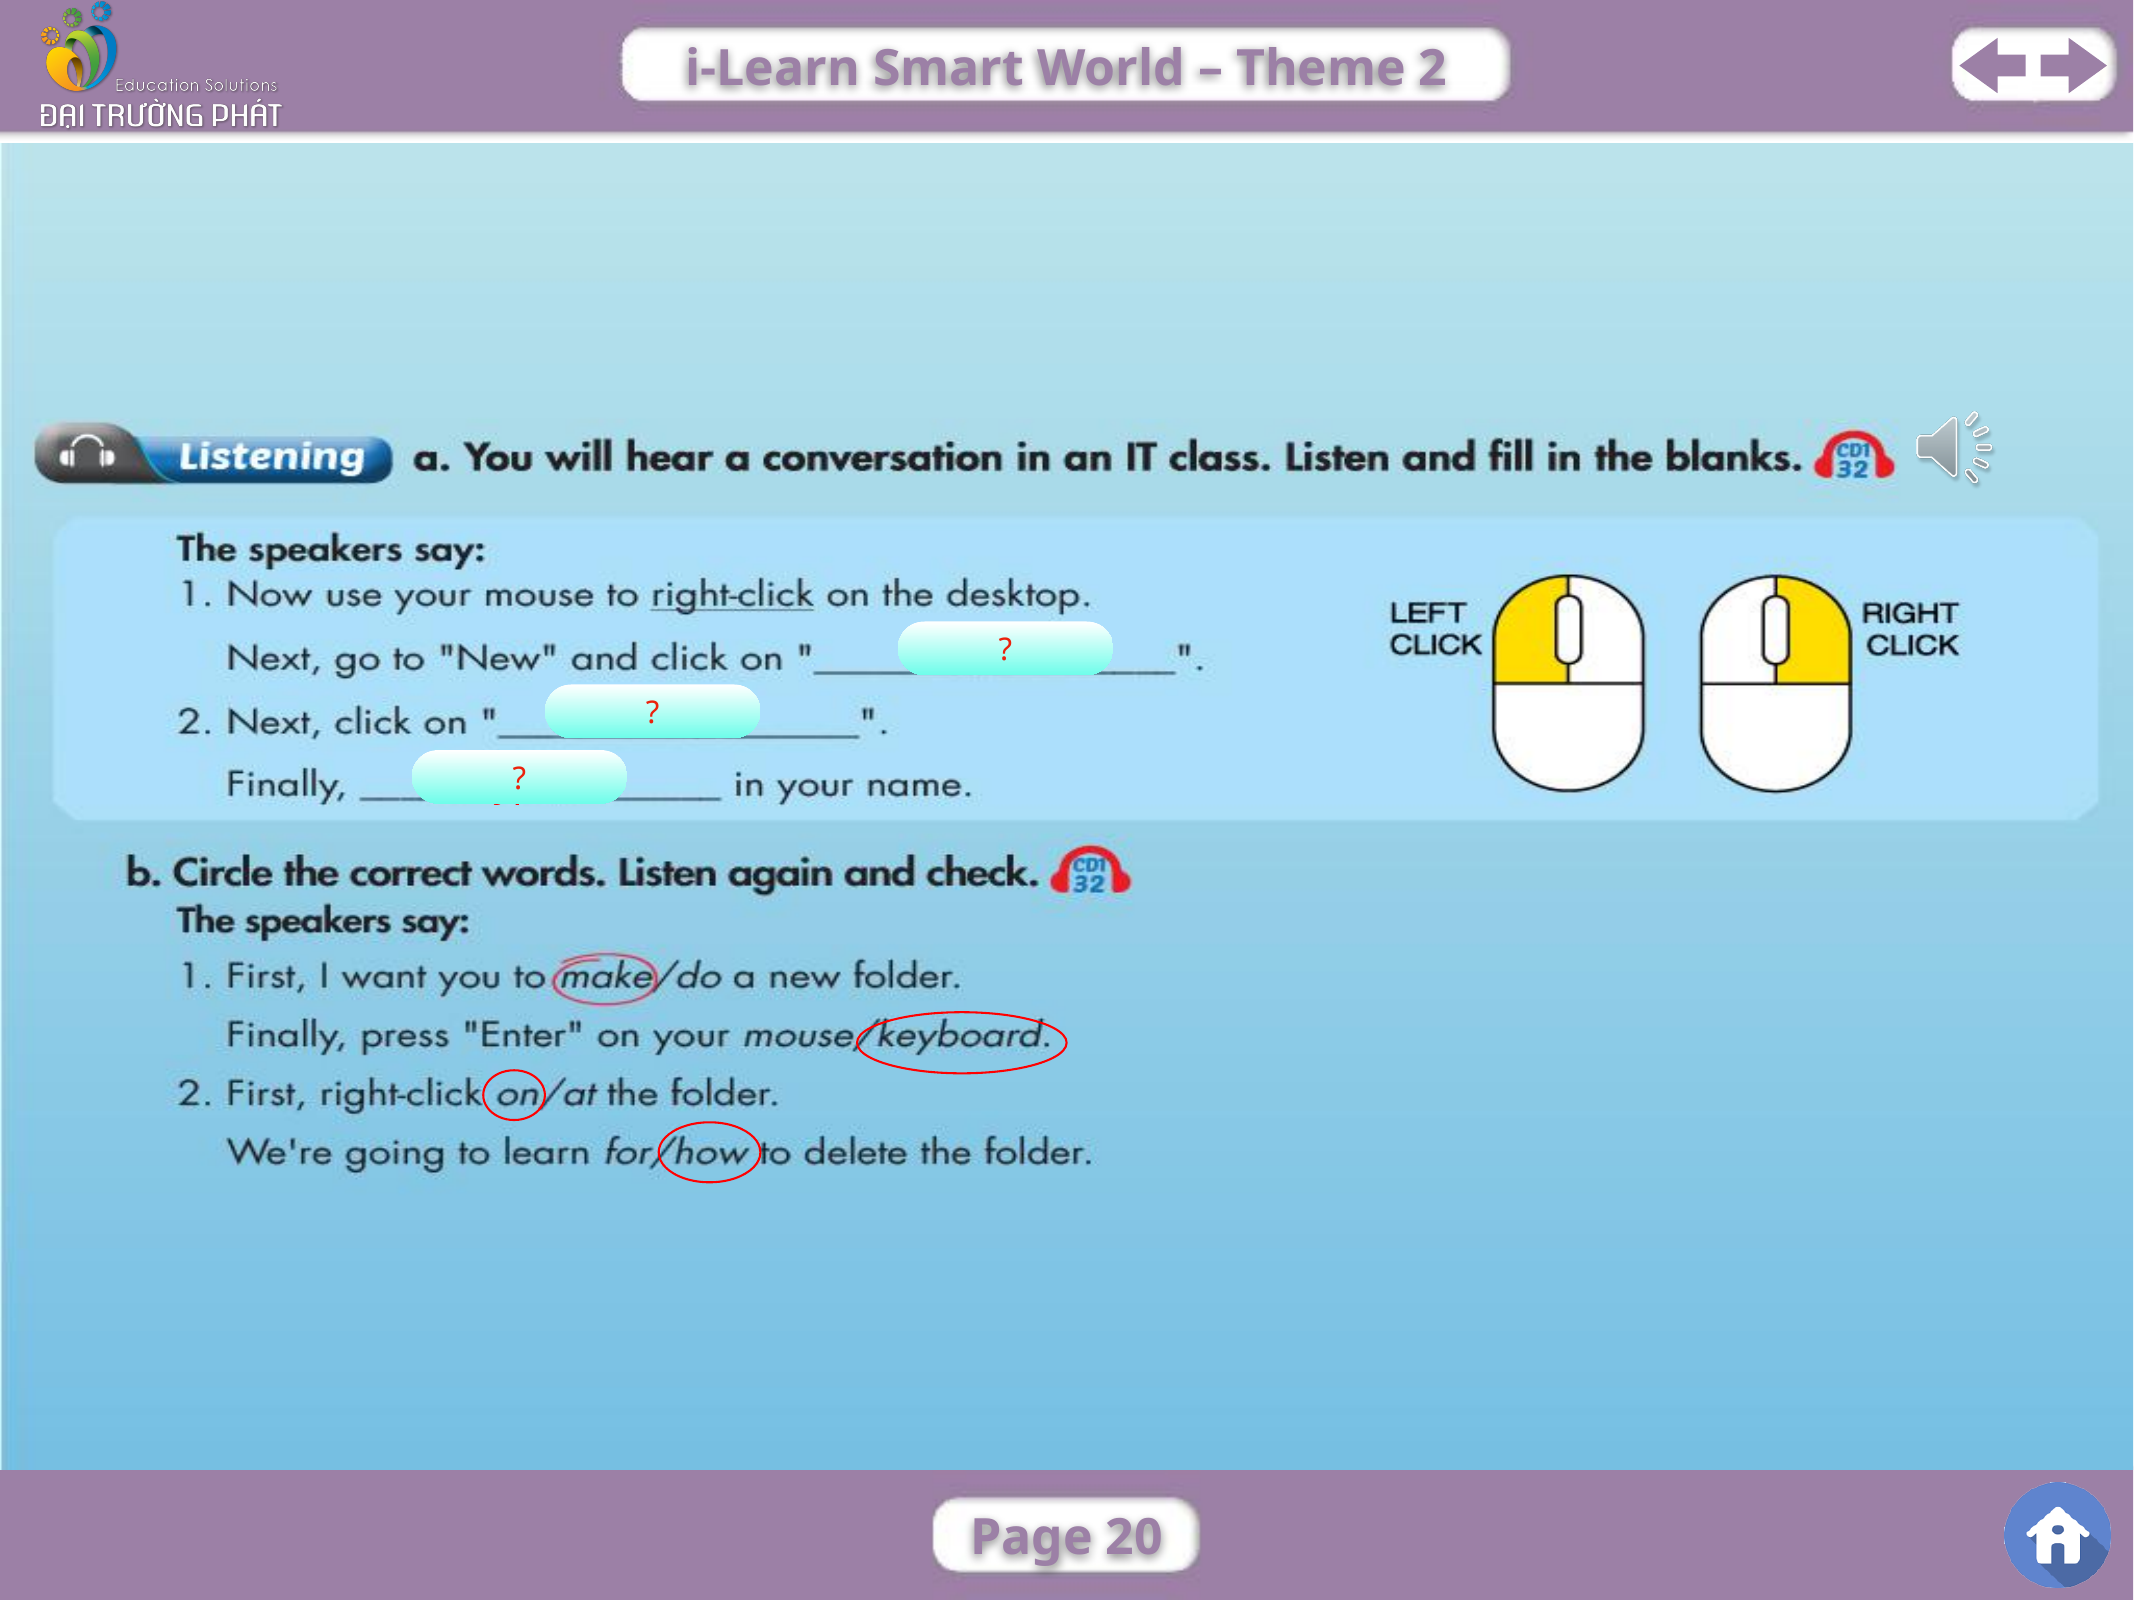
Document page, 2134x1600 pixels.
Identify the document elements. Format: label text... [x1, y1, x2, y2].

picture [0, 0, 2134, 1600]
list Page 20 [958, 1496, 1175, 1574]
list i-Learn Smart World – Theme 2 [625, 26, 1509, 105]
